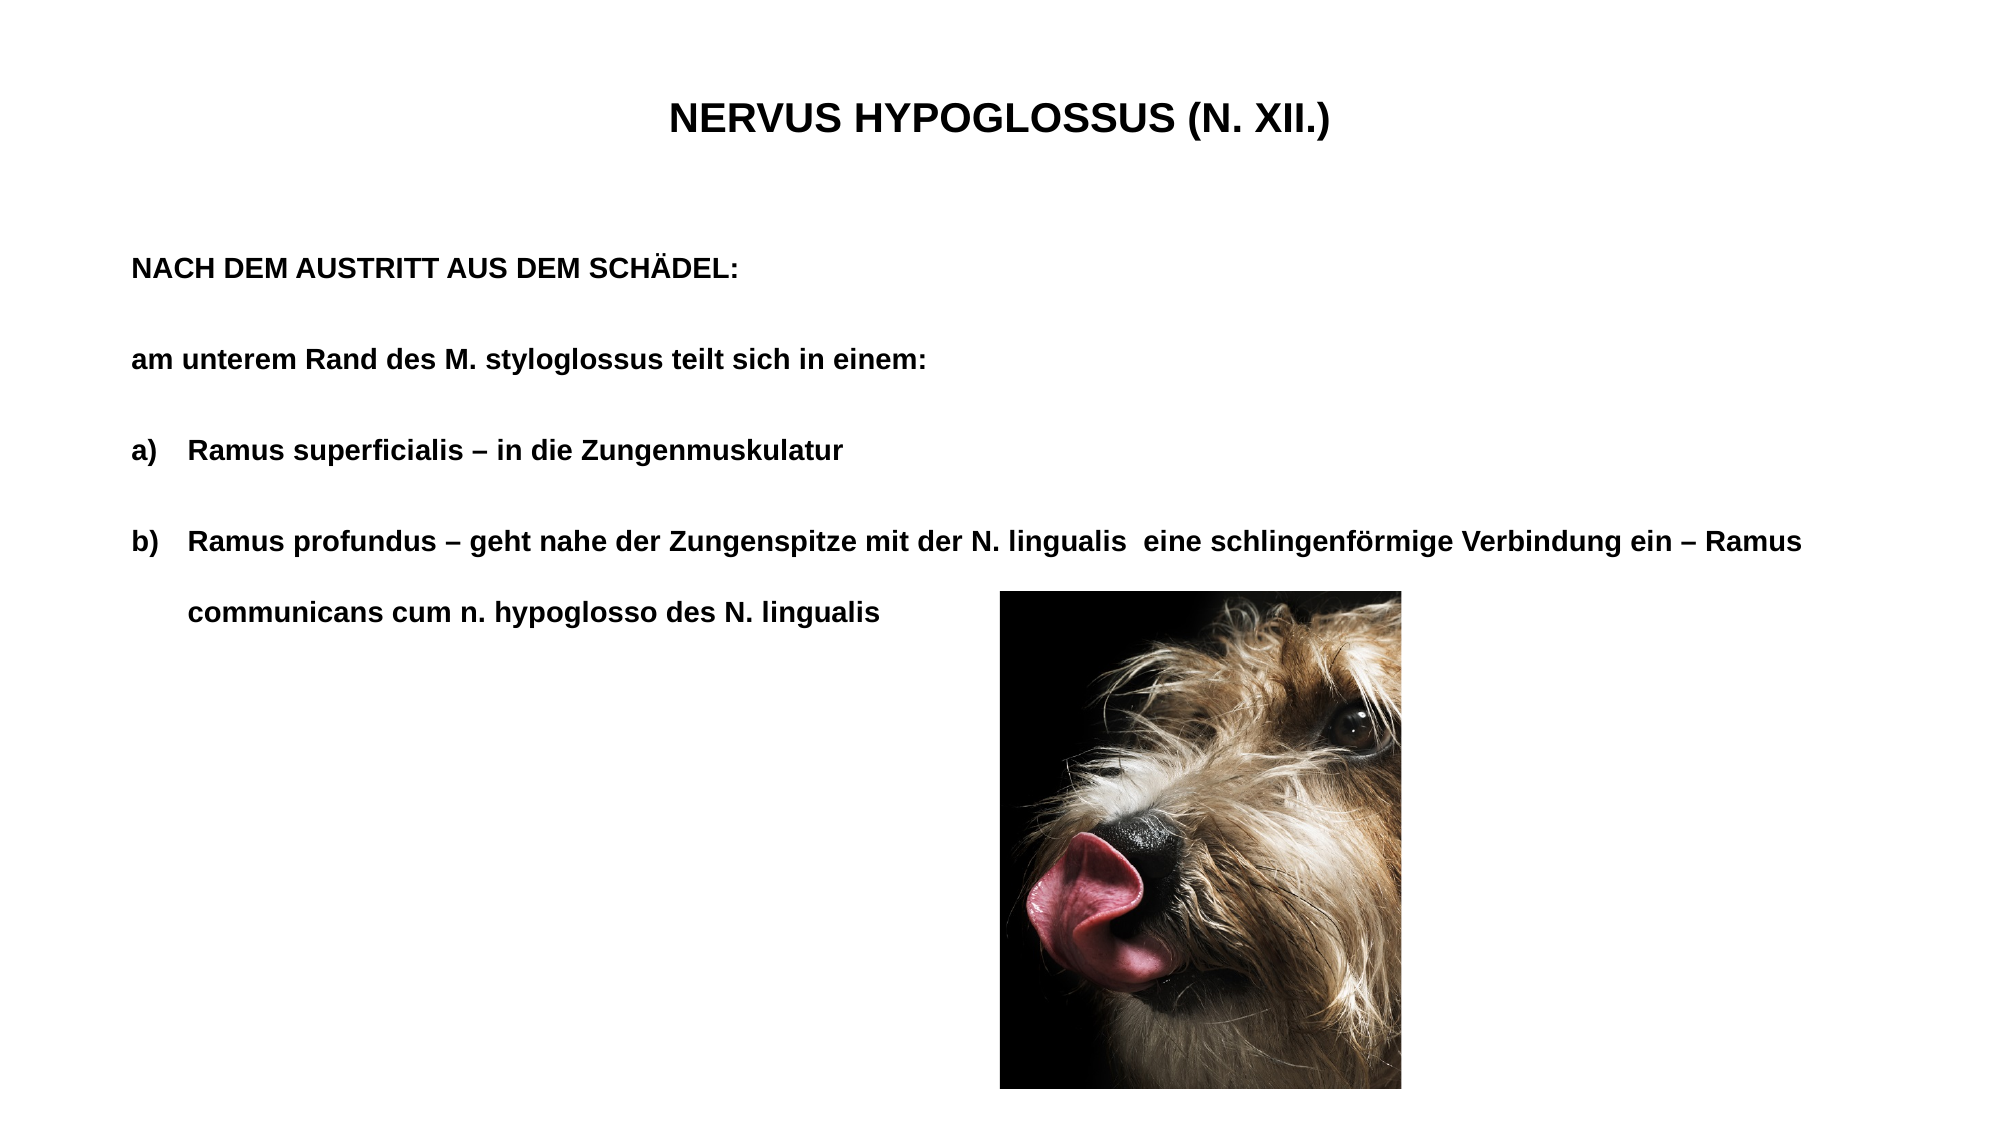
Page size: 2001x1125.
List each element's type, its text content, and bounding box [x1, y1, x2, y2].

title NERVUS HYPOGLOSSUS (N. XII.) [137, 59, 1863, 178]
picture [999, 591, 1402, 1090]
list NACH DEM AUSTRITT AUS DEM SCHÄDEL: am unterem Rand des M. styloglossus teilt sich in einem: Ramus superficialis – in die Zungenmuskulatur Ramus profundus – geht nahe der Zungenspitze mit der N. lingualis eine schlingenförmige Verbindung ein – Ramus communicans cum n. hypoglosso des N. lingualis [116, 207, 1842, 921]
